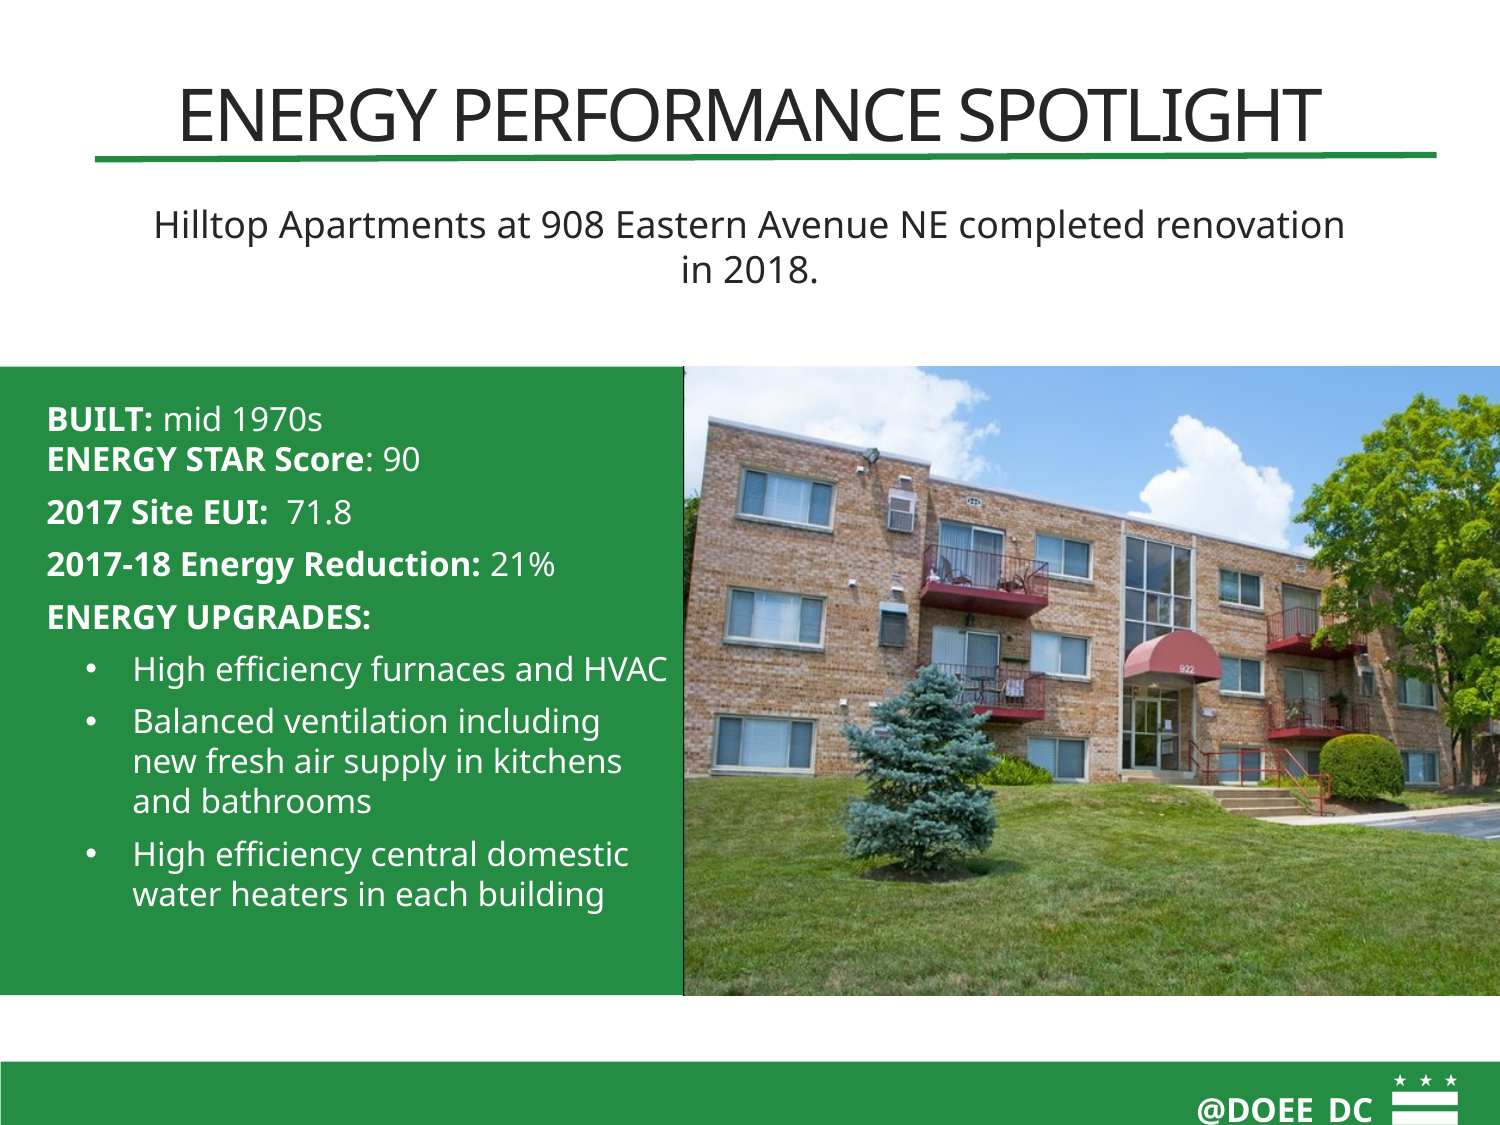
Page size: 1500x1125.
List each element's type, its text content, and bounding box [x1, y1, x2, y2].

text_box ENERGY PERFORMANCE SPOTLIGHT [0, 52, 1500, 174]
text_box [94, 154, 1437, 160]
text_box BUILT: mid 1970s ENERGY STAR Score: 90 2017 Site EUI: 71.8 2017-18 Energy Reduction: 21% ENERGY UPGRADES: High efficiency furnaces and HVAC Balanced ventilation including new fresh air supply in kitchens and bathrooms High efficiency central domestic water heaters in each building [31, 391, 677, 973]
text_box [0, 364, 683, 997]
picture [682, 366, 1500, 996]
text_box Hilltop Apartments at 908 Eastern Avenue NE completed renovation in 2018. [128, 193, 1372, 299]
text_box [0, 1061, 1500, 1125]
